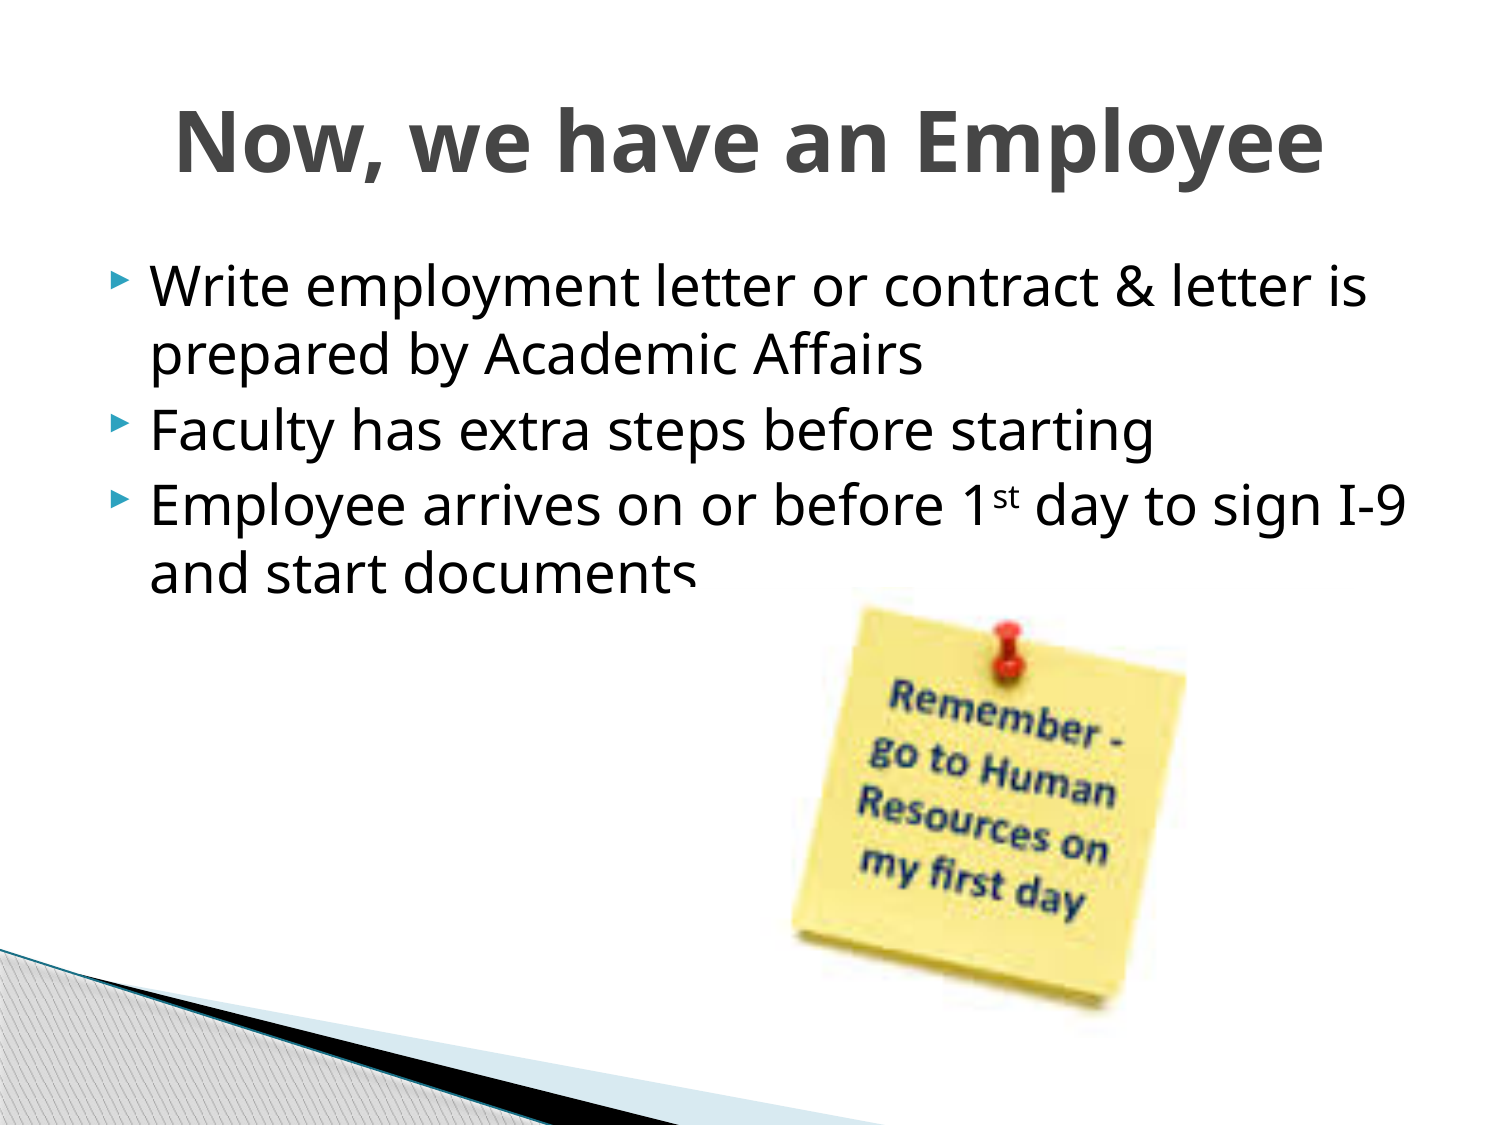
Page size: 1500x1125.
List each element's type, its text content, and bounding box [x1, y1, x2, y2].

list Write employment letter or contract & letter is prepared by Academic Affairs Faculty has extra steps before starting Employee arrives on or before 1st day to sign I-9 and start documents [75, 243, 1425, 986]
picture [672, 587, 1354, 1038]
title Now, we have an Employee [75, 45, 1425, 233]
